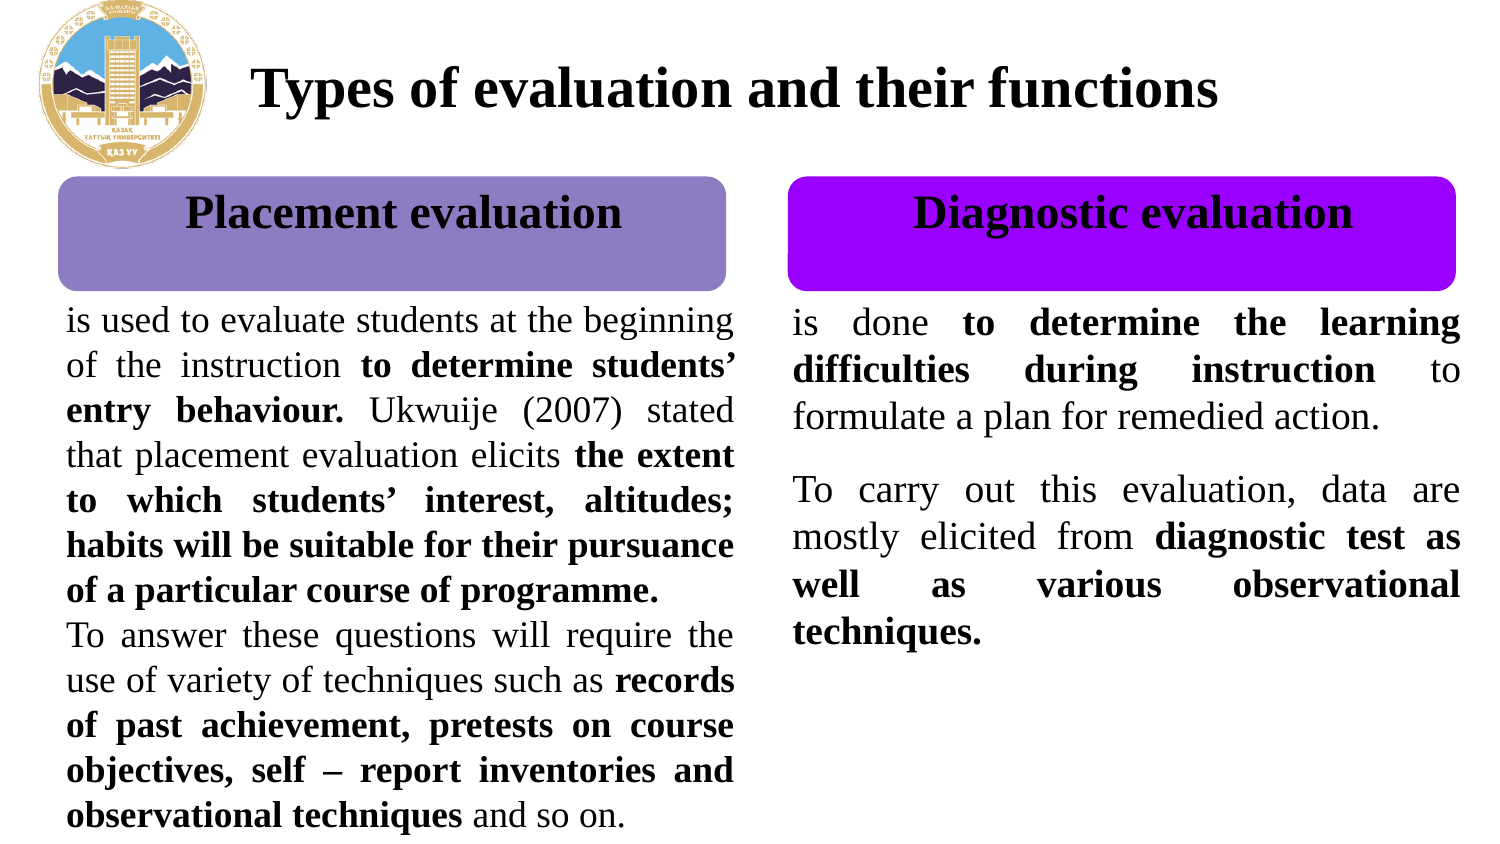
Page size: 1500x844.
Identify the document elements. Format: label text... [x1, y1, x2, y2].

text_box Placement evaluation [58, 176, 727, 292]
picture [37, 0, 207, 169]
title is used to evaluate students at the beginning of the instruction to determine students’ entry behaviour. Ukwuije (2007) stated that placement evaluation elicits the extent to which students’ interest, altitudes; habits will be suitable for their pursuance of a particular course of programme. To answer these questions will require the use of variety of techniques such as records of past achievement, pretests on course objectives, self – report inventories and observational techniques and so on. [51, 280, 750, 780]
text_box Diagnostic evaluation [787, 176, 1456, 292]
title is done to determine the learning difficulties during instruction to formulate a plan for remedied action. To carry out this evaluation, data are mostly elicited from diagnostic test as well as various observational techniques. [777, 280, 1477, 780]
title Types of evaluation and their functions [207, 0, 1449, 134]
